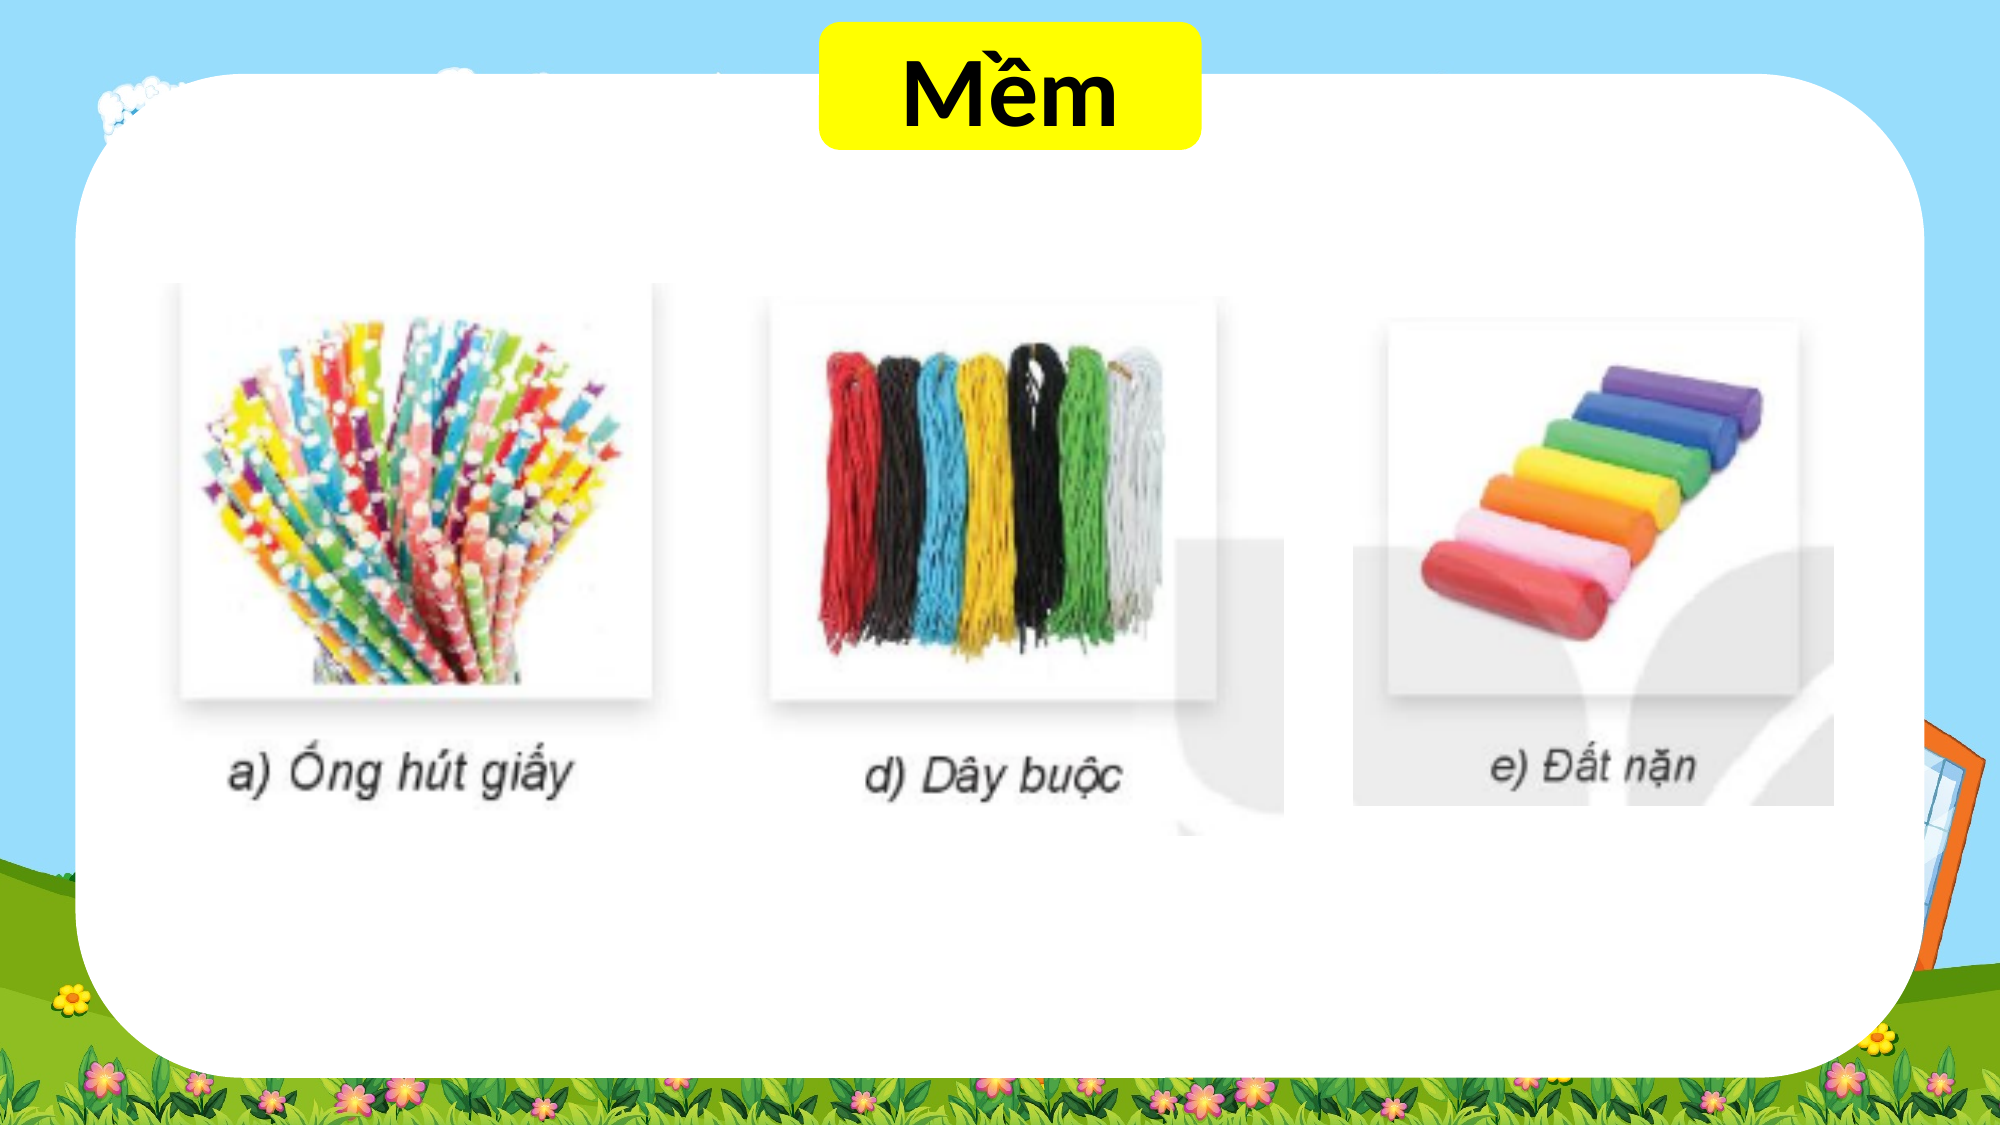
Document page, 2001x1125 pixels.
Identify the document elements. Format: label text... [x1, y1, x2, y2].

text_box Mềm [817, 20, 1203, 152]
text_box [75, 73, 1925, 1078]
picture [0, 0, 2000, 1125]
